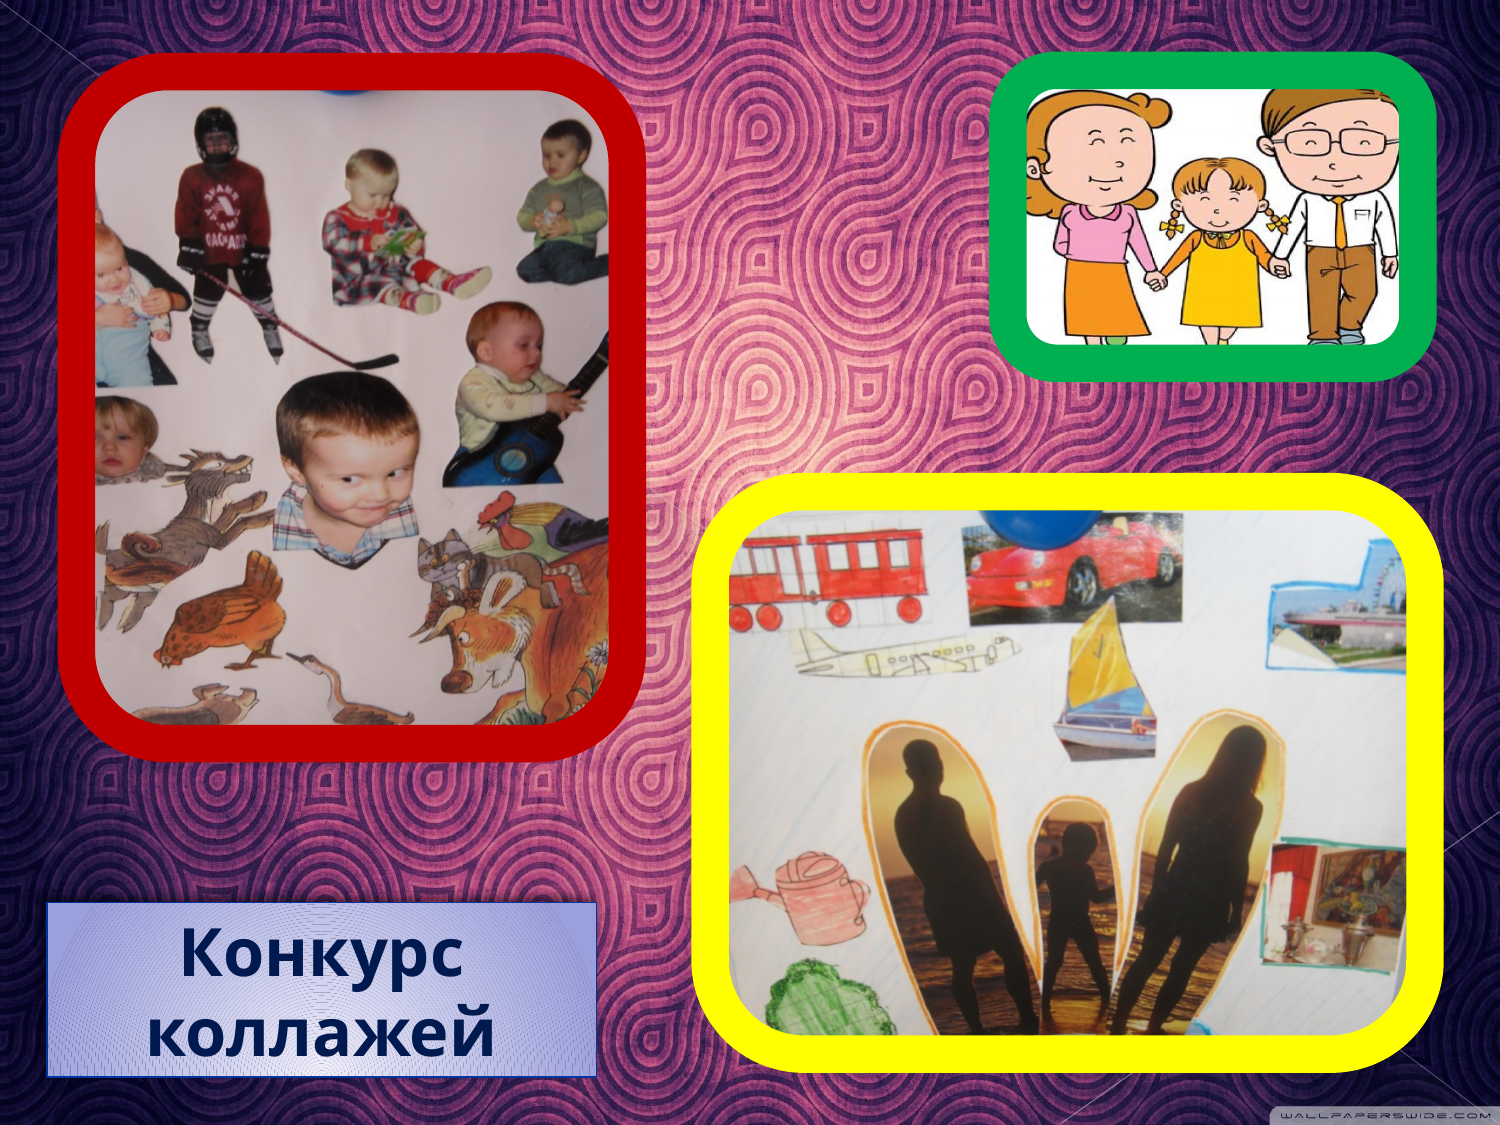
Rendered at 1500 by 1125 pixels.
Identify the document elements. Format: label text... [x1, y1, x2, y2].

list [76, 71, 628, 744]
picture [0, 0, 1500, 1125]
text_box Конкурс коллажей [46, 902, 597, 1078]
